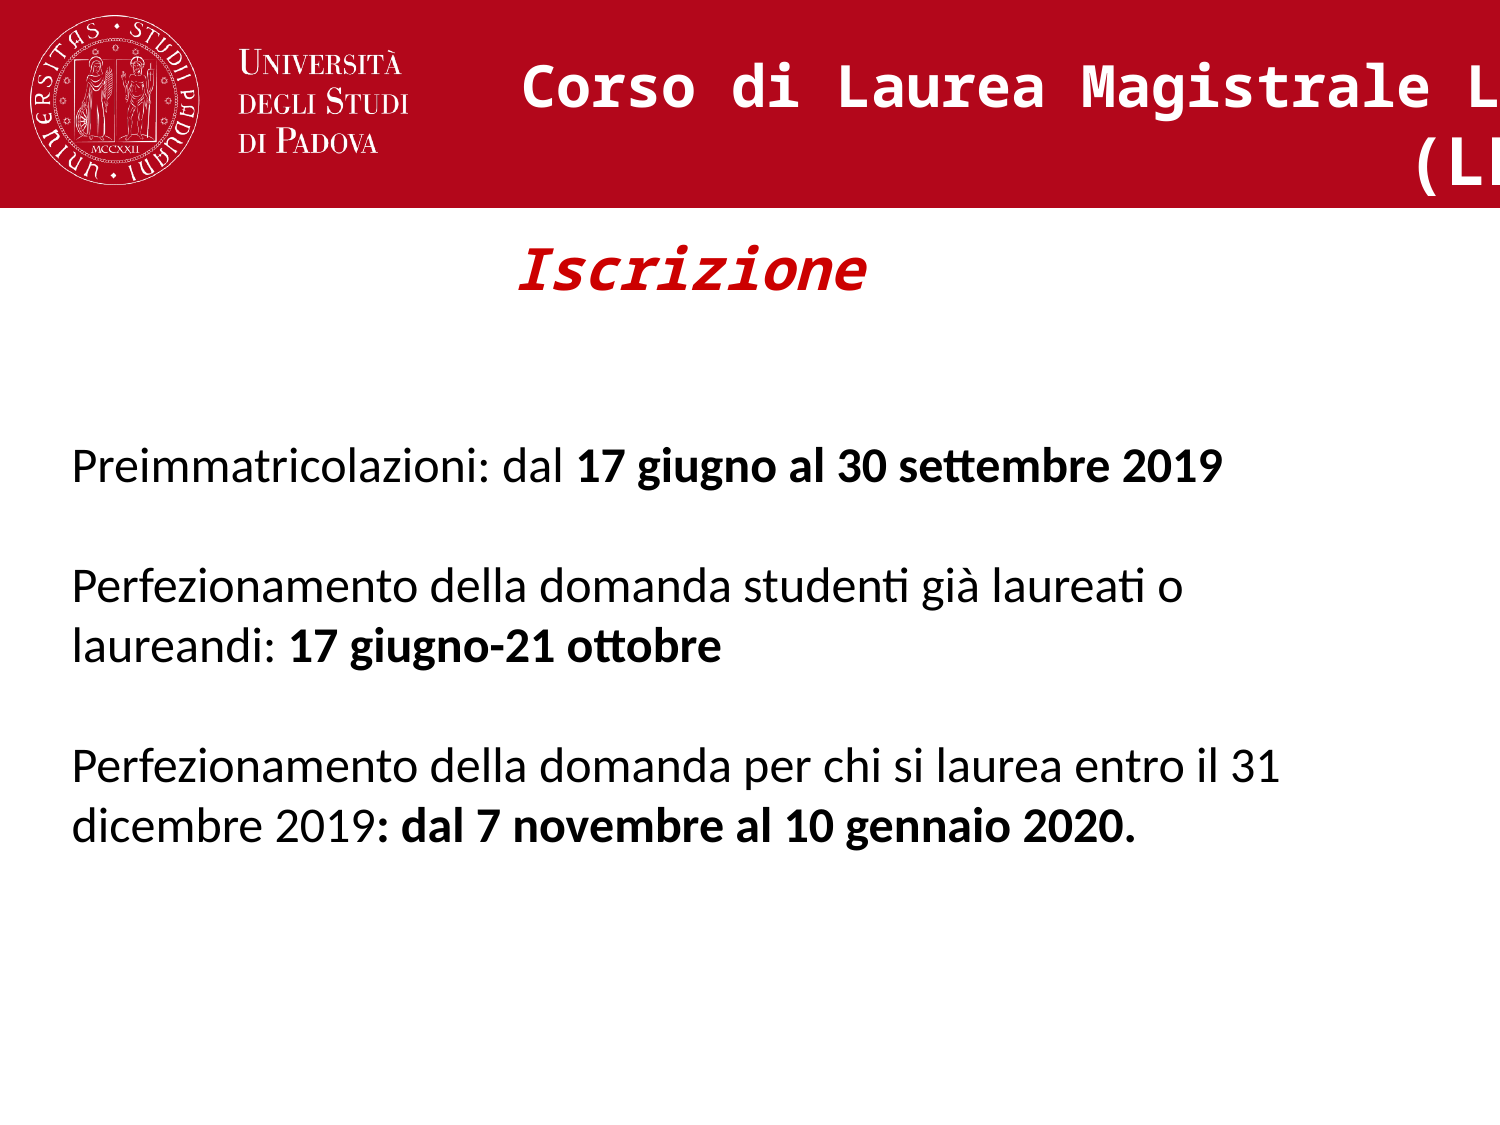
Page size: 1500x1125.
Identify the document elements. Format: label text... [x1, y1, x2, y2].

text_box Preimmatricolazioni: dal 17 giugno al 30 settembre 2019 Perfezionamento della domanda studenti già laureati o laureandi: 17 giugno-21 ottobre Perfezionamento della domanda per chi si laurea entro il 31 dicembre 2019: dal 7 novembre al 10 gennaio 2020. [56, 305, 1393, 860]
text_box [0, 0, 1500, 208]
picture [29, 15, 408, 185]
text_box Corso di Laurea Magistrale LM37 (LLA) [506, 41, 1500, 207]
text_box Iscrizione [245, 224, 1133, 305]
